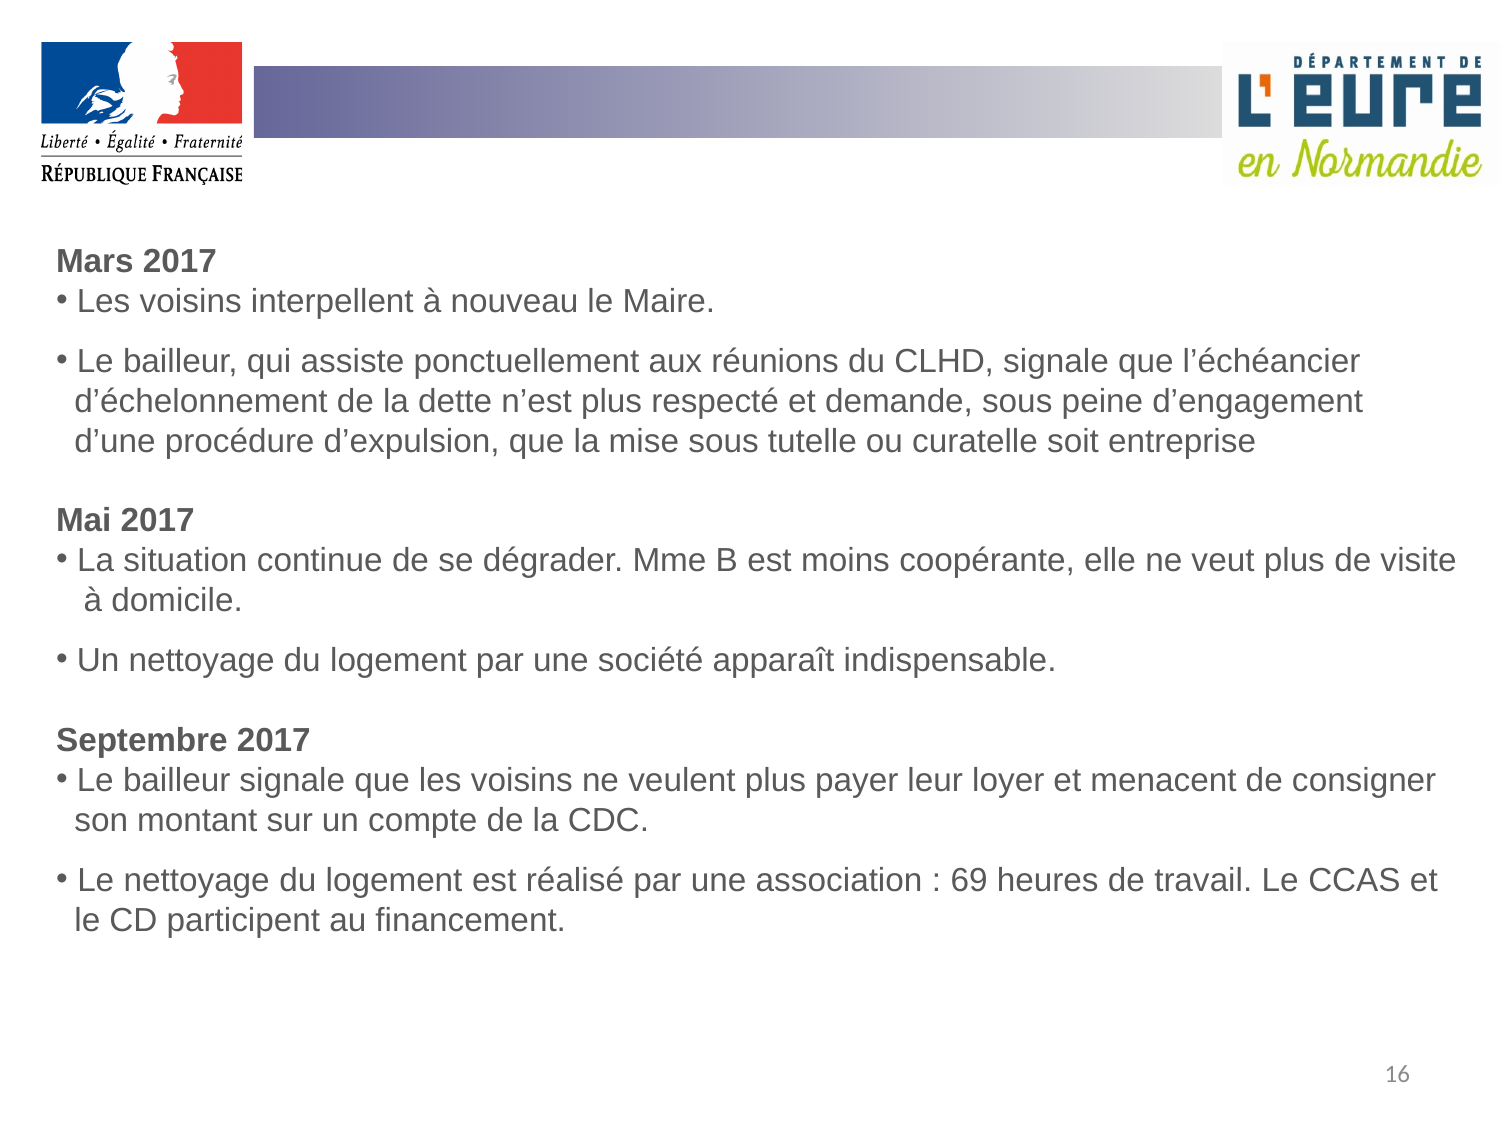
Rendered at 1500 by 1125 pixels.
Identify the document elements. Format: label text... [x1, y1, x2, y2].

text_box Mars 2017 Les voisins interpellent à nouveau le Maire. Le bailleur, qui assiste ponctuellement aux réunions du CLHD, signale que l’échéancier d’échelonnement de la dette n’est plus respecté et demande, sous peine d’engagement d’une procédure d’expulsion, que la mise sous tutelle ou curatelle soit entreprise Mai 2017 La situation continue de se dégrader. Mme B est moins coopérante, elle ne veut plus de visite à domicile. Un nettoyage du logement par une société apparaît indispensable. Septembre 2017 Le bailleur signale que les voisins ne veulent plus payer leur loyer et menacent de consigner son montant sur un compte de la CDC. Le nettoyage du logement est réalisé par une association : 69 heures de travail. Le CCAS et le CD participent au financement. [41, 231, 1474, 946]
text_box [253, 66, 1217, 138]
slide_number 16 [1074, 1042, 1425, 1103]
picture [1222, 42, 1500, 185]
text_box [40, 42, 243, 185]
